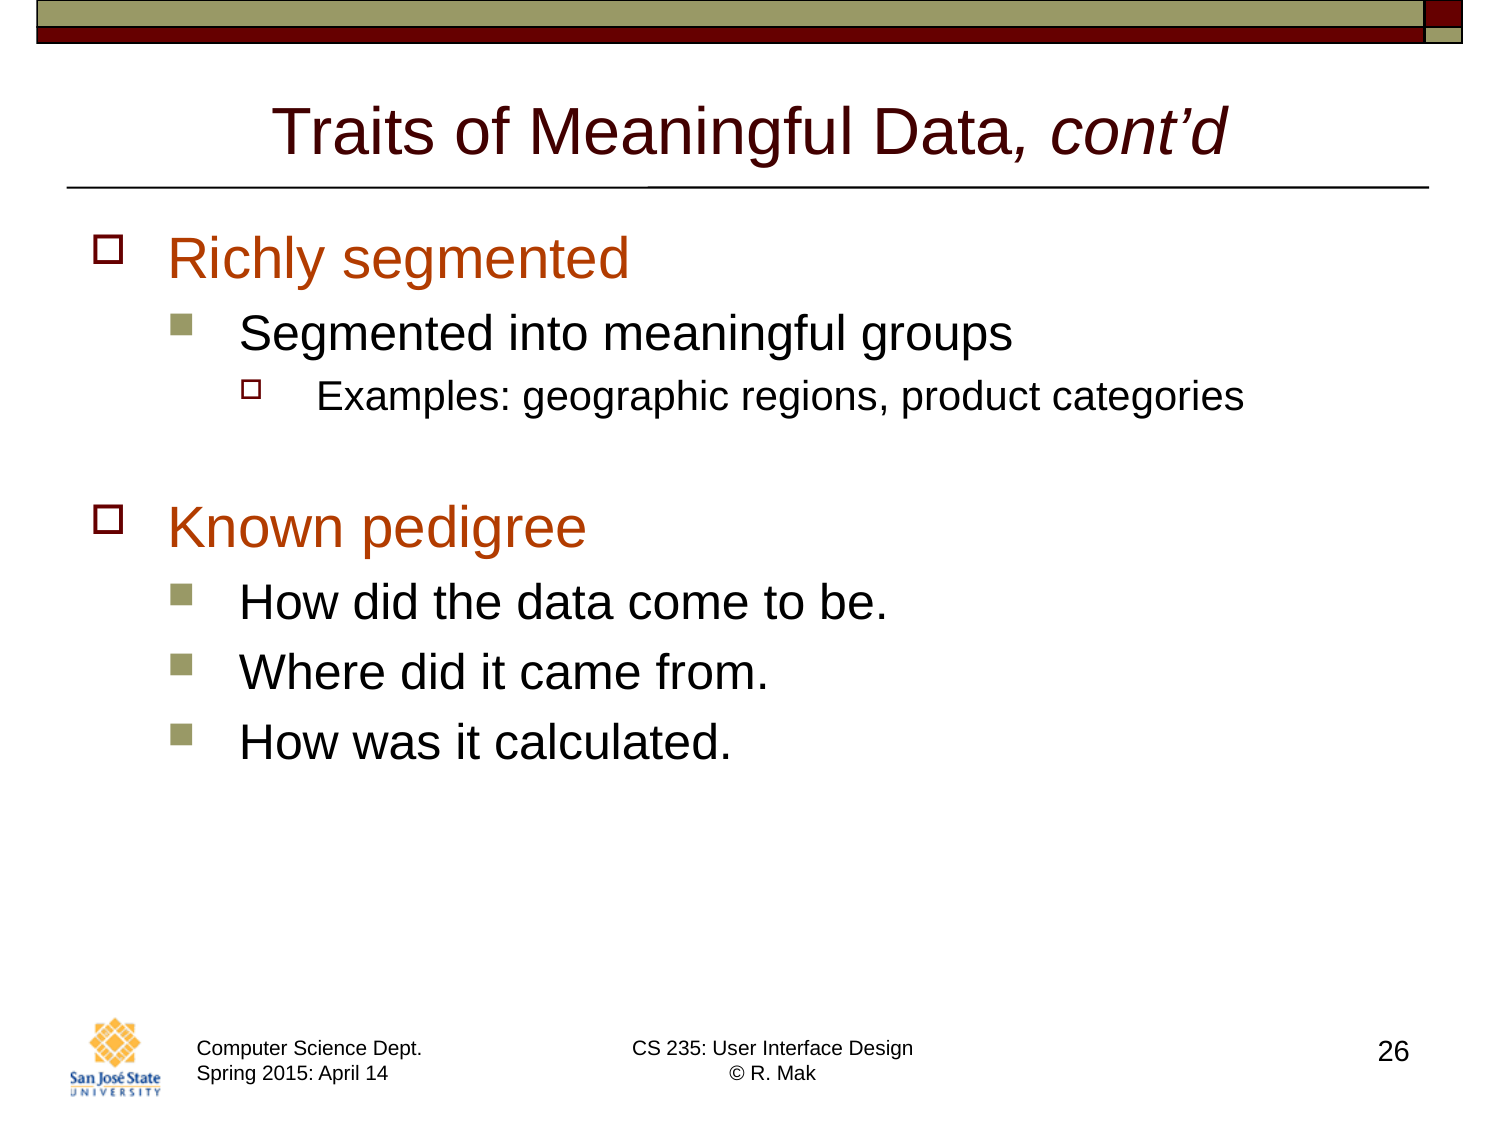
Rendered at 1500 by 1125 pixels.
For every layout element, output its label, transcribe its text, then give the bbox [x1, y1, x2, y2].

title Traits of Meaningful Data, cont’d [75, 67, 1425, 175]
slide_number 26 [1112, 1025, 1425, 1100]
picture [60, 1012, 166, 1112]
list Richly segmented Segmented into meaningful groups Examples: geographic regions, product categories Known pedigree How did the data come to be. Where did it came from. How was it calculated. [75, 212, 1425, 1006]
